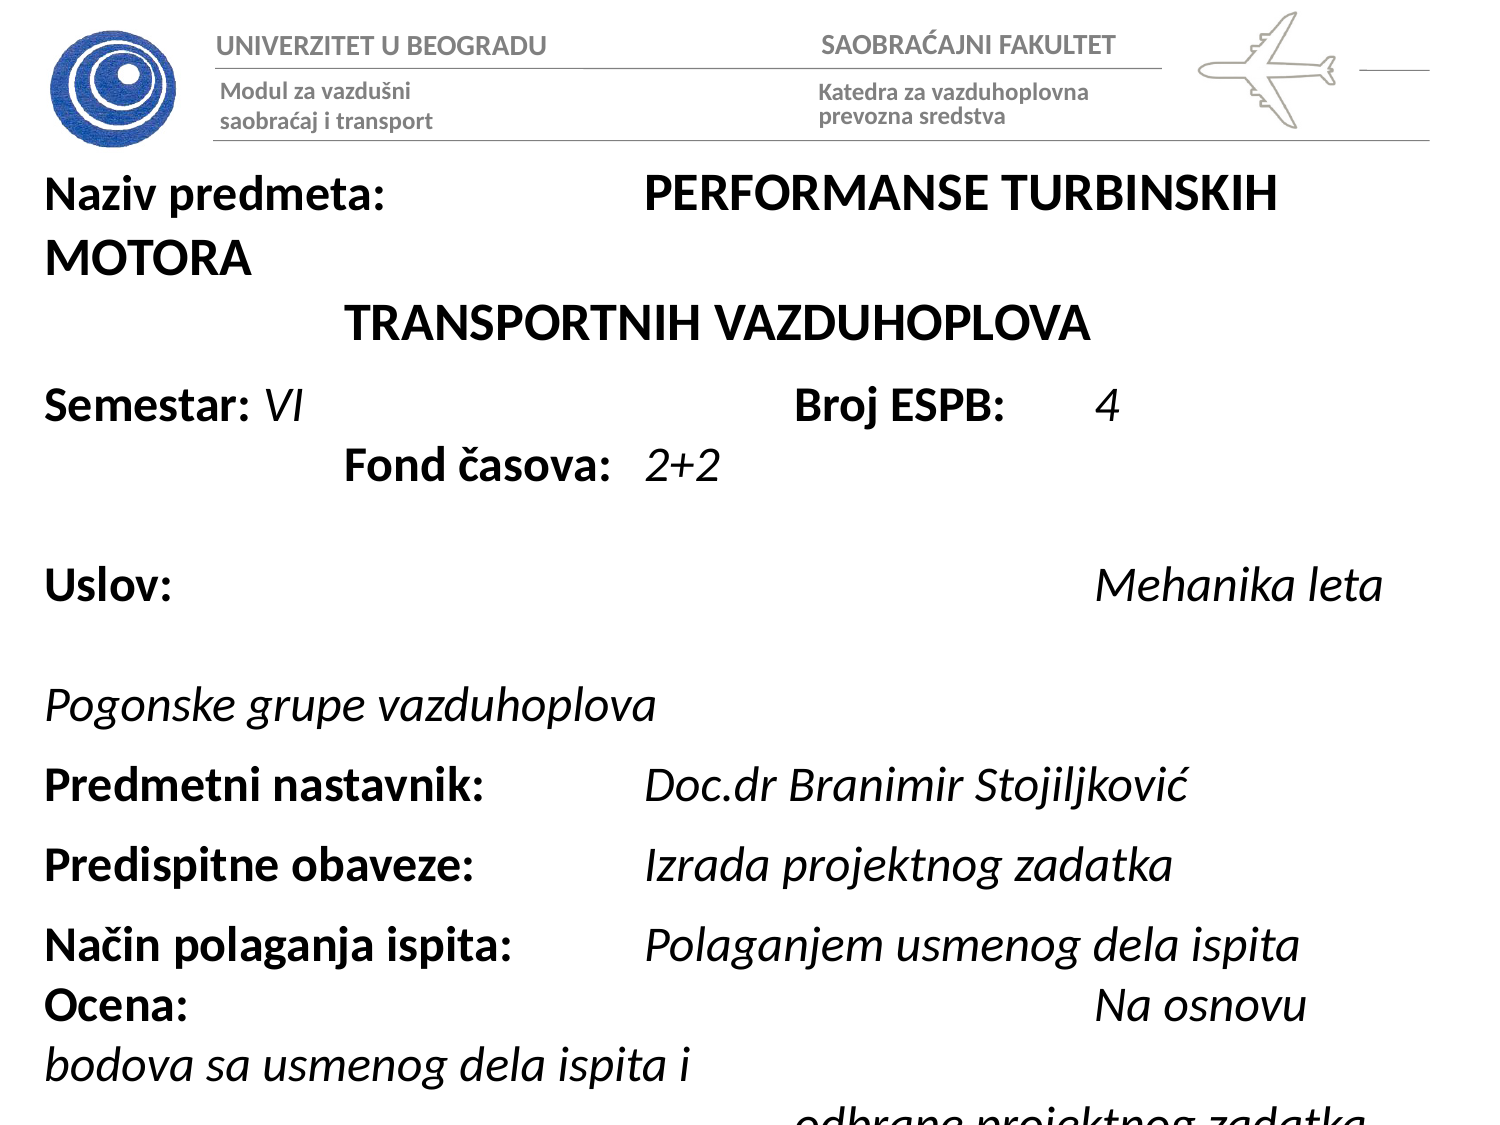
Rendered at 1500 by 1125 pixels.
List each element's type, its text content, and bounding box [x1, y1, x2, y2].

text_box Naziv predmeta: PERFORMANSE TURBINSKIH MOTORA TRANSPORTNIH VAZDUHOPLOVA Semestar: VI Broj ESPB: 4 Fond časova: 2+2 Uslov: Mehanika leta Pogonske grupe vazduhoplova Predmetni nastavnik: Doc.dr Branimir Stojiljković Predispitne obaveze: Izrada projektnog zadatka Način polaganja ispita: Polaganjem usmenog dela ispita Ocena: Na osnovu bodova sa usmenog dela ispita i odbrane projektnog zadatka [29, 148, 1471, 1125]
picture [39, 22, 189, 148]
